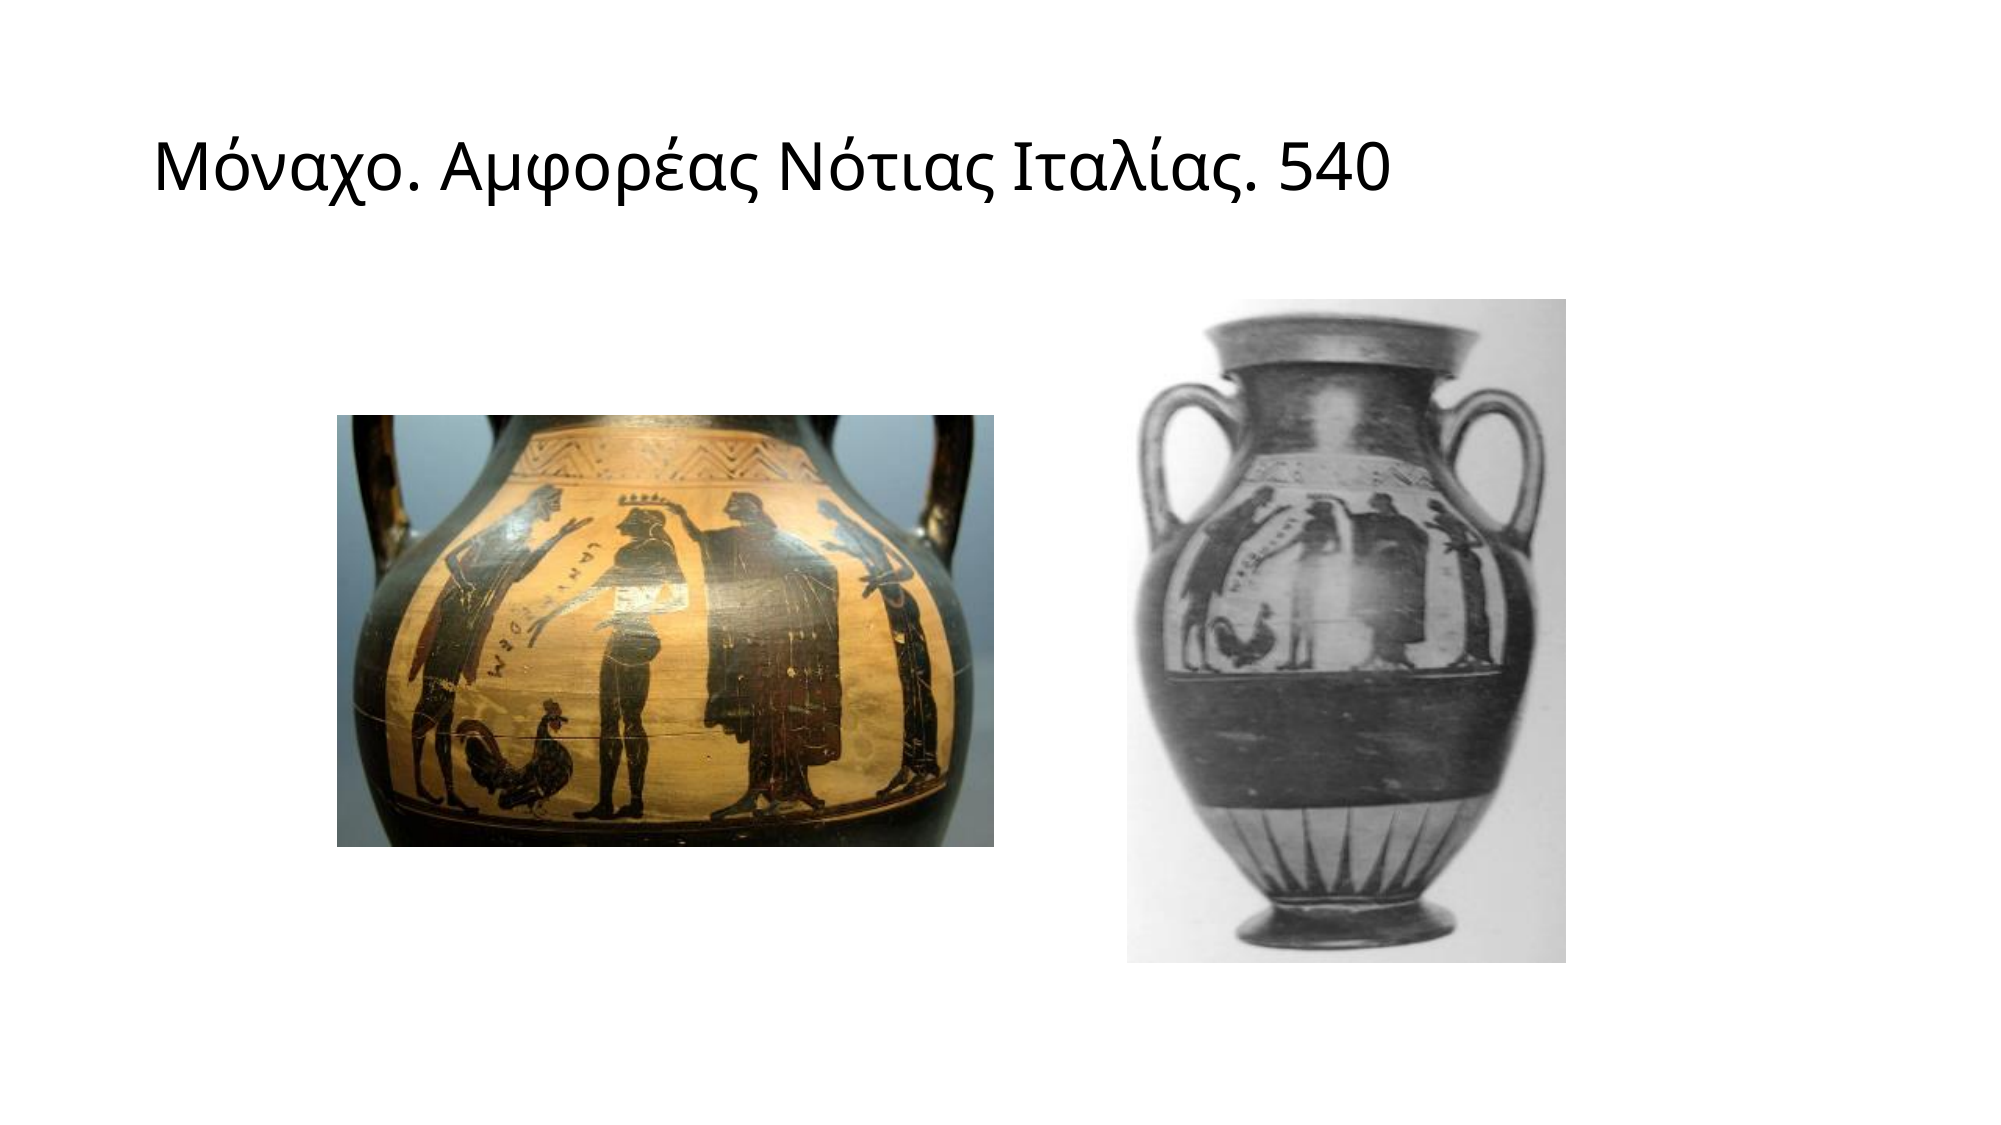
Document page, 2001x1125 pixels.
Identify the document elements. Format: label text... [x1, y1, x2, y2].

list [1127, 299, 1566, 963]
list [337, 415, 994, 847]
title Μόναχο. Αμφορέας Νότιας Ιταλίας. 540 [137, 59, 1863, 278]
